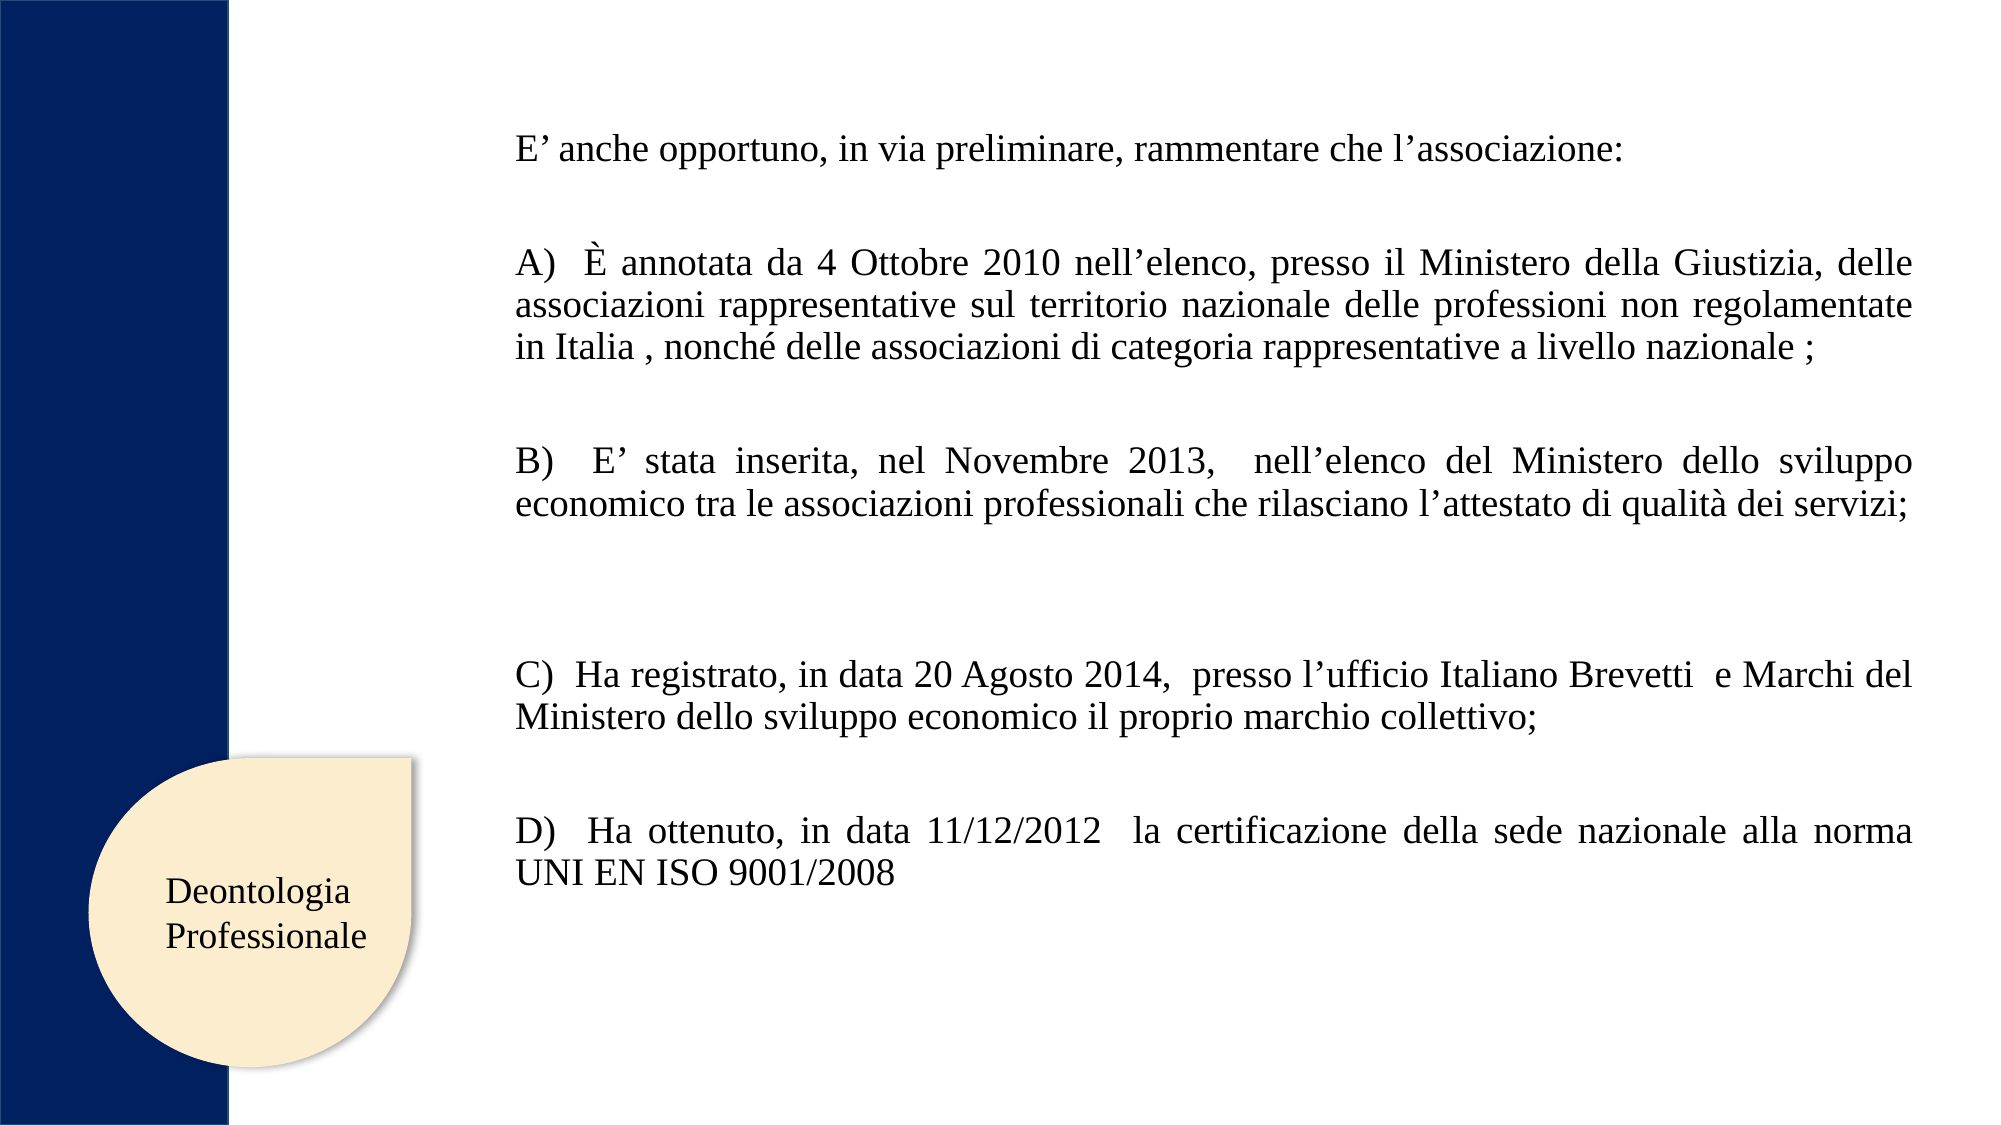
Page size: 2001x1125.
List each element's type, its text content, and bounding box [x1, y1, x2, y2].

text_box Deontologia Professionale [150, 858, 387, 963]
subtitle E’ anche opportuno, in via preliminare, rammentare che l’associazione: A) È annotata da 4 Ottobre 2010 nell’elenco, presso il Ministero della Giustizia, delle associazioni rappresentative sul territorio nazionale delle professioni non regolamentate in Italia , nonché delle associazioni di categoria rappresentative a livello nazionale ; B) E’ stata inserita, nel Novembre 2013, nell’elenco del Ministero dello sviluppo economico tra le associazioni professionali che rilasciano l’attestato di qualità dei servizi; C) Ha registrato, in data 20 Agosto 2014, presso l’ufficio Italiano Brevetti e Marchi del Ministero dello sviluppo economico il proprio marchio collettivo; D) Ha ottenuto, in data 11/12/2012 la certificazione della sede nazionale alla norma UNI EN ISO 9001/2008 [500, 120, 1930, 942]
text_box [88, 758, 412, 1068]
text_box [0, 0, 229, 1125]
